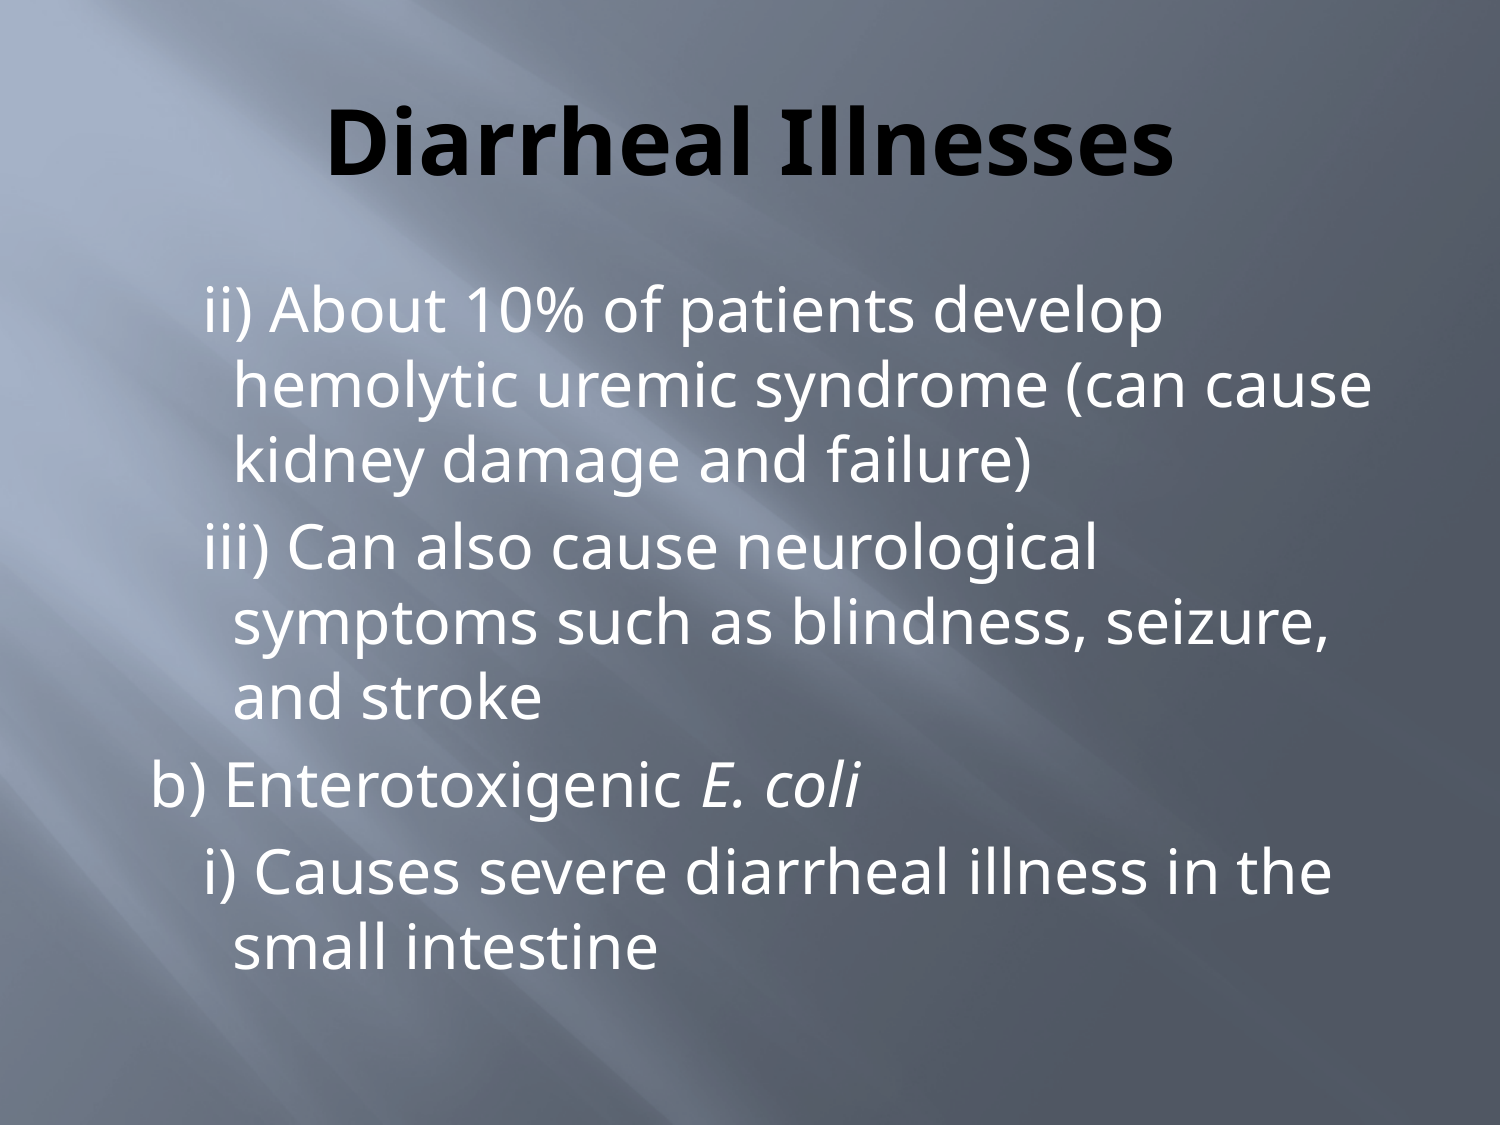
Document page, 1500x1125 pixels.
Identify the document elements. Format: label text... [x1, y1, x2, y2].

list ii) About 10% of patients develop hemolytic uremic syndrome (can cause kidney damage and failure) iii) Can also cause neurological symptoms such as blindness, seizure, and stroke b) Enterotoxigenic E. coli i) Causes severe diarrheal illness in the small intestine [75, 262, 1425, 1035]
title Diarrheal Illnesses [75, 45, 1425, 233]
